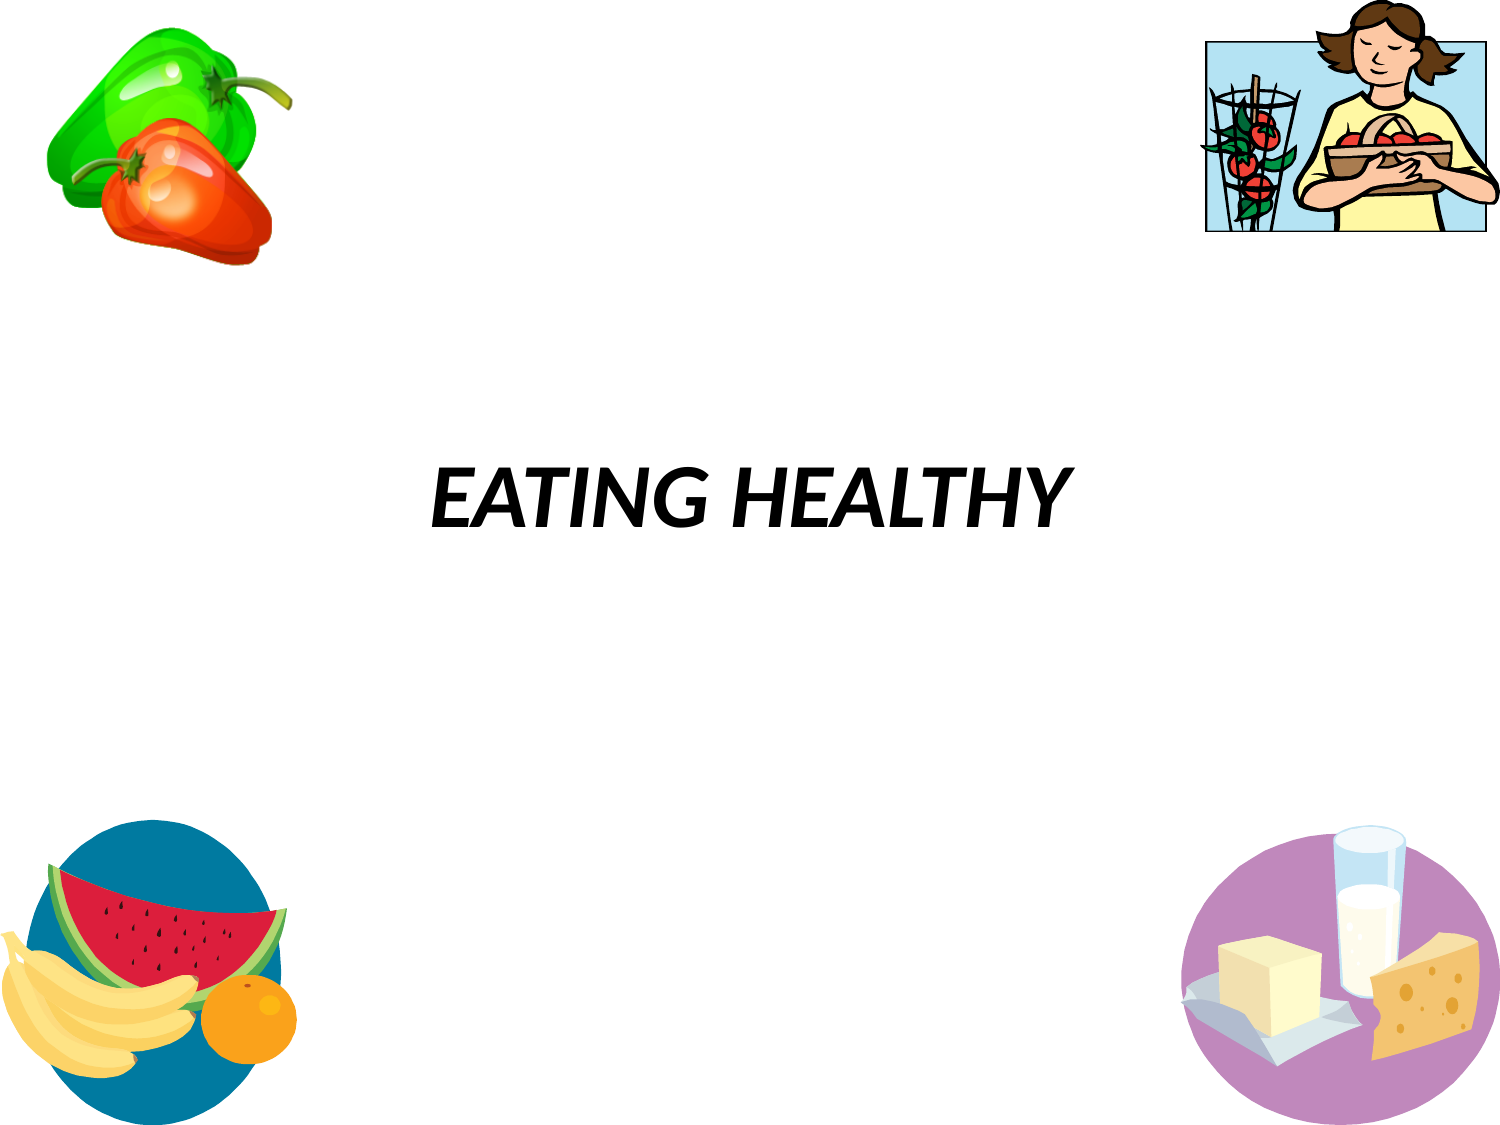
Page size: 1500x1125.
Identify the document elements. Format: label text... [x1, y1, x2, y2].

picture [1199, 0, 1500, 233]
picture [1180, 824, 1500, 1125]
picture [0, 0, 301, 301]
picture [0, 819, 298, 1125]
title EATING HEALTHY [75, 45, 1425, 938]
